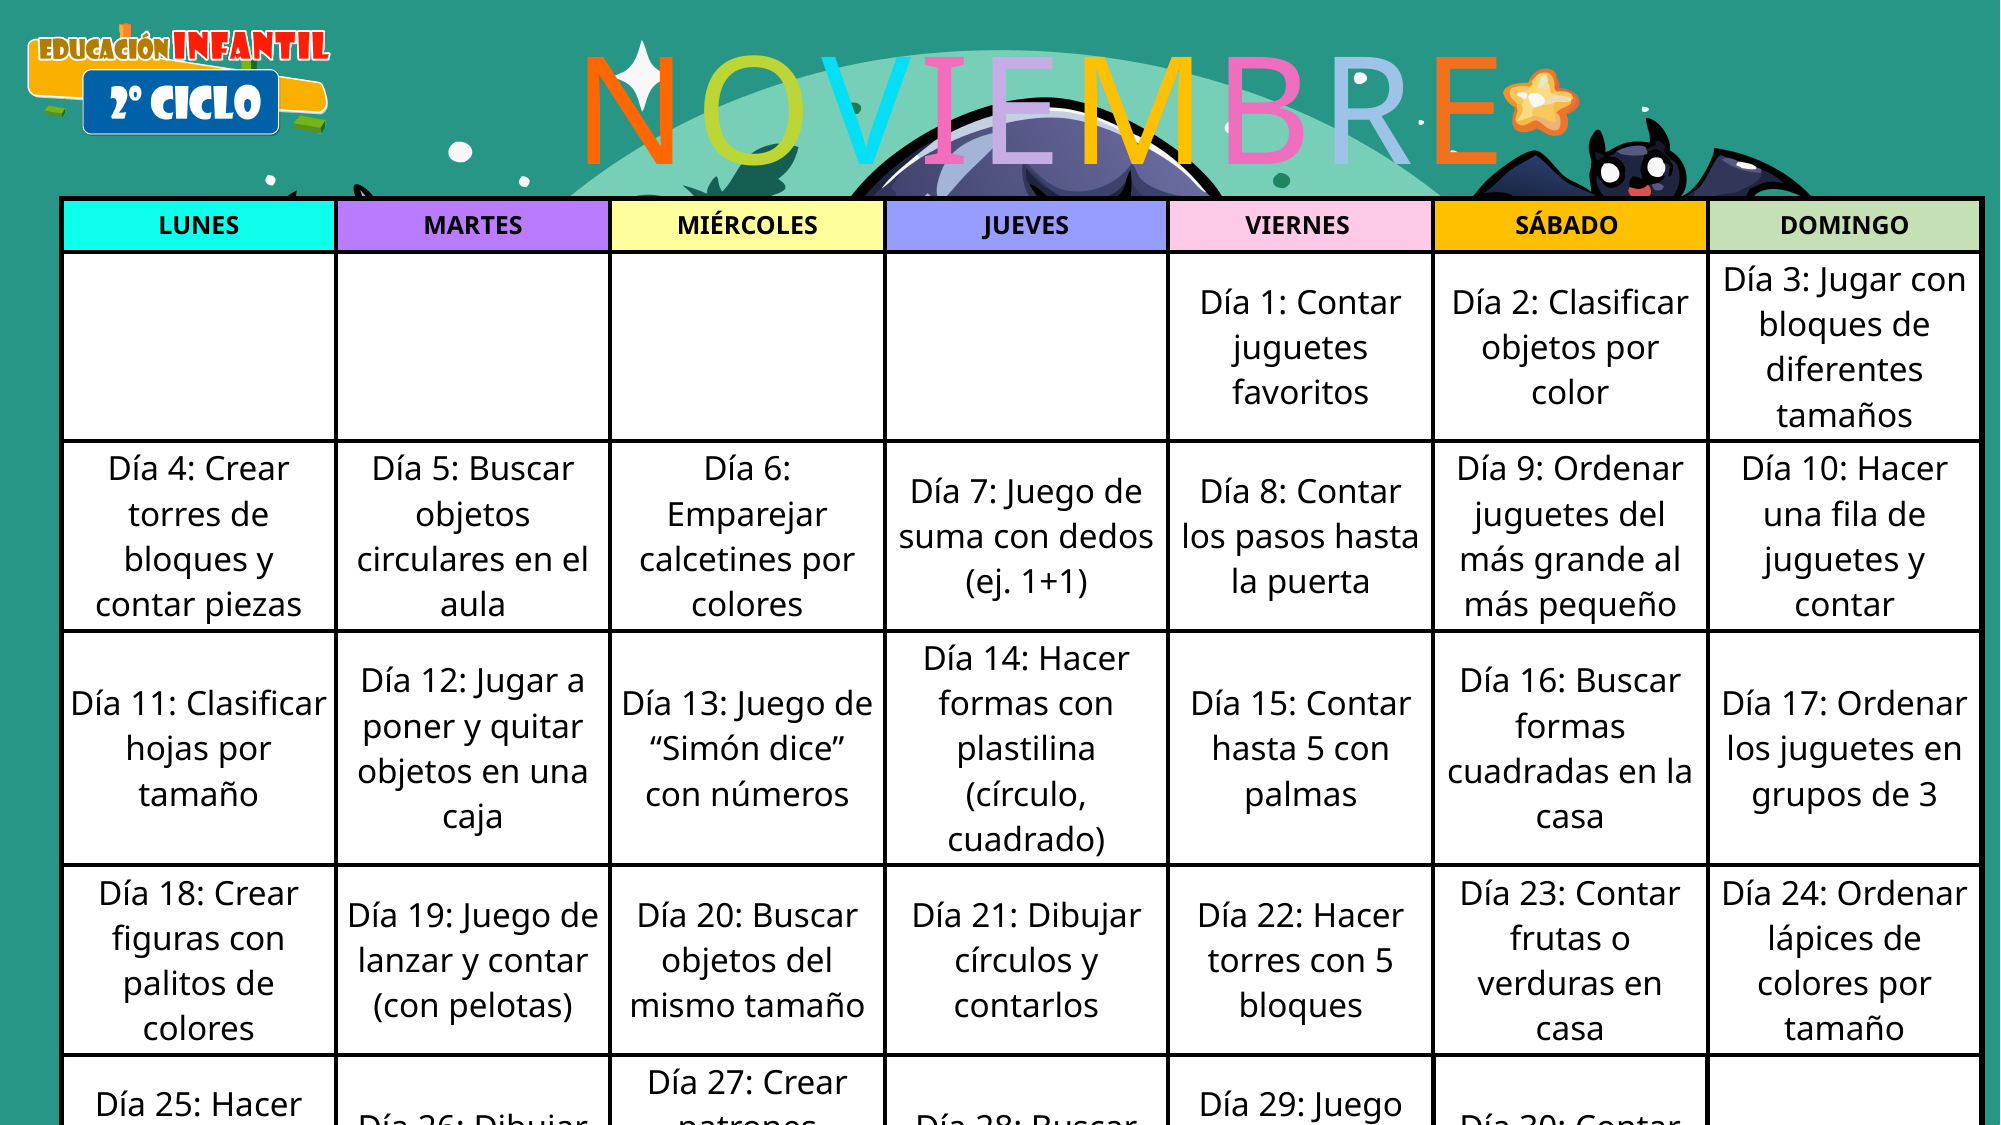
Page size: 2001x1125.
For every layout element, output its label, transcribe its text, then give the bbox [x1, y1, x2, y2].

table_cell [612, 254, 883, 439]
table_cell Día 20: Buscar objetos del mismo tamaño [612, 867, 883, 1053]
table_cell Día 24: Ordenar lápices de colores por tamaño [1710, 867, 1979, 1053]
table_cell Día 2: Clasificar objetos por color [1435, 254, 1706, 439]
table_cell Día 23: Contar frutas o verduras en casa [1435, 867, 1706, 1053]
table_header JUEVES [887, 203, 1166, 250]
table_cell Día 16: Buscar formas cuadradas en la casa [1435, 633, 1706, 863]
table_cell Día 11: Clasificar hojas por tamaño [64, 633, 334, 863]
table_cell Día 19: Juego de lanzar y contar (con pelotas) [338, 867, 608, 1053]
table_cell Día 1: Contar juguetes favoritos [1170, 254, 1431, 439]
table_cell Día 14: Hacer formas con plastilina (círculo, cuadrado) [887, 633, 1166, 863]
table_cell Día 27: Crear patrones sencillos con bloques (ej. rojo, azul, rojo) [612, 1057, 883, 1125]
table_cell Día 5: Buscar objetos circulares en el aula [338, 443, 608, 629]
table_cell [64, 254, 334, 439]
table_cell Día 18: Crear figuras con palitos de colores [64, 867, 334, 1053]
table_cell Día 13: Juego de “Simón dice” con números [612, 633, 883, 863]
table_cell [1710, 1057, 1979, 1125]
table_cell Día 4: Crear torres de bloques y contar piezas [64, 443, 334, 629]
table_cell Día 9: Ordenar juguetes del más grande al más pequeño [1435, 443, 1706, 629]
table_header MARTES [338, 201, 608, 250]
text_box NOVIEMBRE [559, 7, 1521, 203]
table_cell Día 29: Juego de saltos contando en voz alta [1170, 1057, 1431, 1125]
table_header DOMINGO [1710, 201, 1979, 250]
table_header VIERNES [1170, 203, 1431, 250]
table_cell Día 3: Jugar con bloques de diferentes tamaños [1710, 254, 1979, 439]
table_header MIÉRCOLES [612, 203, 883, 250]
table_cell Día 26: Dibujar líneas y contar hasta 10 [338, 1057, 608, 1125]
table_cell Día 21: Dibujar círculos y contarlos [887, 867, 1166, 1053]
table_header SÁBADO [1435, 201, 1706, 250]
table_cell Día 30: Contar los días de la semana juntos [1436, 1057, 1705, 1125]
table_cell Día 12: Jugar a poner y quitar objetos en una caja [338, 633, 608, 863]
table_cell Día 28: Buscar objetos triangulares [887, 1057, 1166, 1125]
picture [0, 0, 2001, 1125]
table_cell Día 15: Contar hasta 5 con palmas [1170, 633, 1431, 863]
table_cell [887, 254, 1166, 439]
table_cell Día 6: Emparejar calcetines por colores [612, 443, 883, 629]
table_cell Día 7: Juego de suma con dedos (ej. 1+1) [887, 443, 1166, 629]
table_header LUNES [64, 201, 334, 250]
table_cell Día 25: Hacer una fila con botones y contar [64, 1057, 334, 1125]
table_cell Día 17: Ordenar los juguetes en grupos de 3 [1710, 633, 1979, 863]
table_cell Día 22: Hacer torres con 5 bloques [1170, 867, 1431, 1053]
table_cell Día 10: Hacer una fila de juguetes y contar [1710, 443, 1979, 629]
table_cell [338, 254, 608, 439]
table_cell Día 8: Contar los pasos hasta la puerta [1170, 443, 1431, 629]
